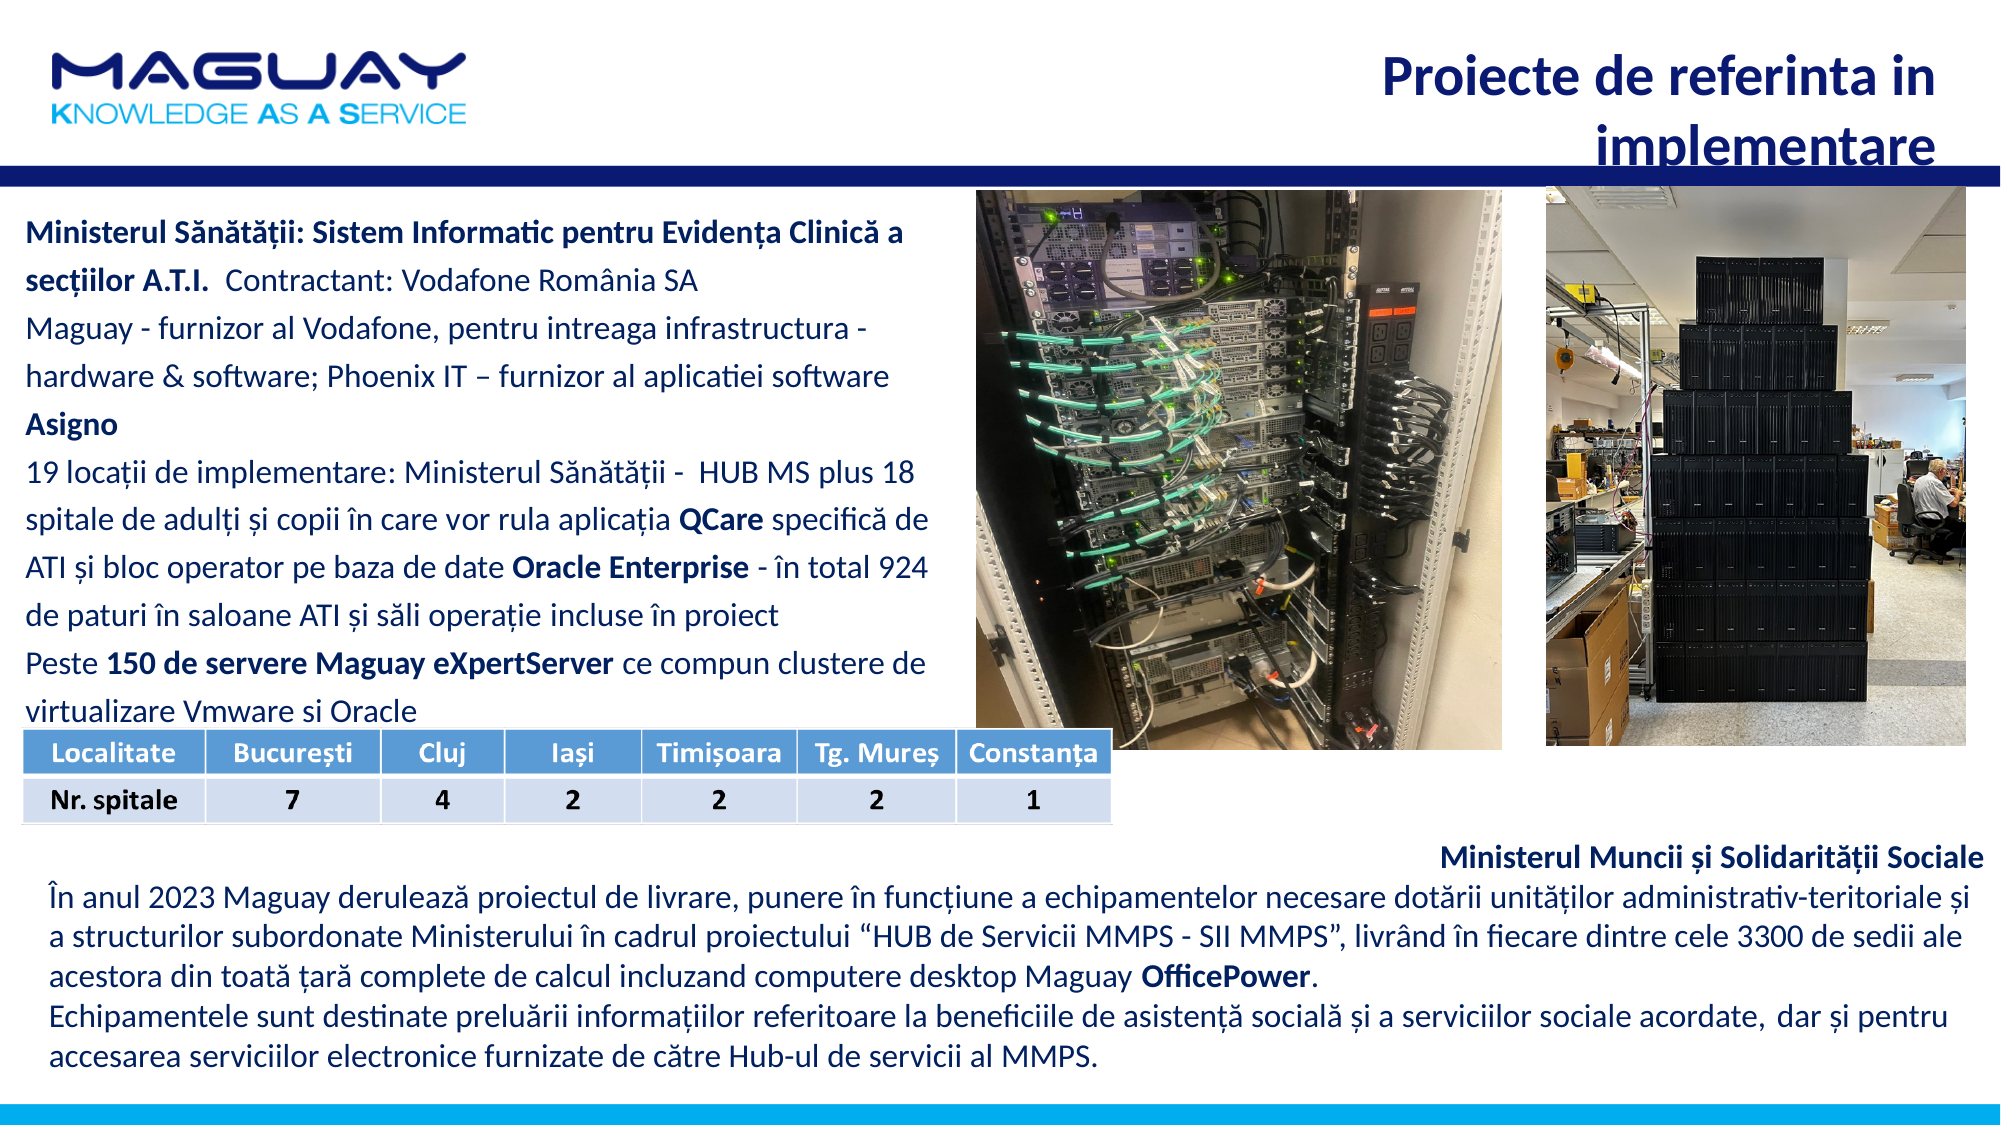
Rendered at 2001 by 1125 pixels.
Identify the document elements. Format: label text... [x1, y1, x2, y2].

text_box Ministerul Muncii și Solidarității Sociale În anul 2023 Maguay derulează proiectul de livrare, punere în funcțiune a echipamentelor necesare dotării unităților administrativ-teritoriale și a structurilor subordonate Ministerului în cadrul proiectului “HUB de Servicii MMPS - SII MMPS”, livrând în fiecare dintre cele 3300 de sedii ale acestora din toată țară complete de calcul incluzand computere desktop Maguay OfficePower. Echipamentele sunt destinate preluării informațiilor referitoare la beneficiile de asistență socială și a serviciilor sociale acordate, dar și pentru accesarea serviciilor electronice furnizate de către Hub-ul de servicii al MMPS. [34, 827, 2000, 1082]
text_box Proiecte de referinta in implementare [1140, 29, 1952, 185]
list Ministerul Sănătății: Sistem Informatic pentru Evidența Clinică a secțiilor A.T.I. Contractant: Vodafone România SA Maguay - furnizor al Vodafone, pentru intreaga infrastructura - hardware & software; Phoenix IT – furnizor al aplicatiei software Asigno 19 locații de implementare: Ministerul Sănătății - HUB MS plus 18 spitale de adulți și copii în care vor rula aplicația QCare specifică de ATI și bloc operator pe baza de date Oracle Enterprise - în total 924 de paturi în saloane ATI și săli operație incluse în proiect Peste 150 de servere Maguay eXpertServer ce compun clustere de virtualizare Vmware si Oracle [10, 195, 947, 767]
picture [0, 0, 2001, 1104]
